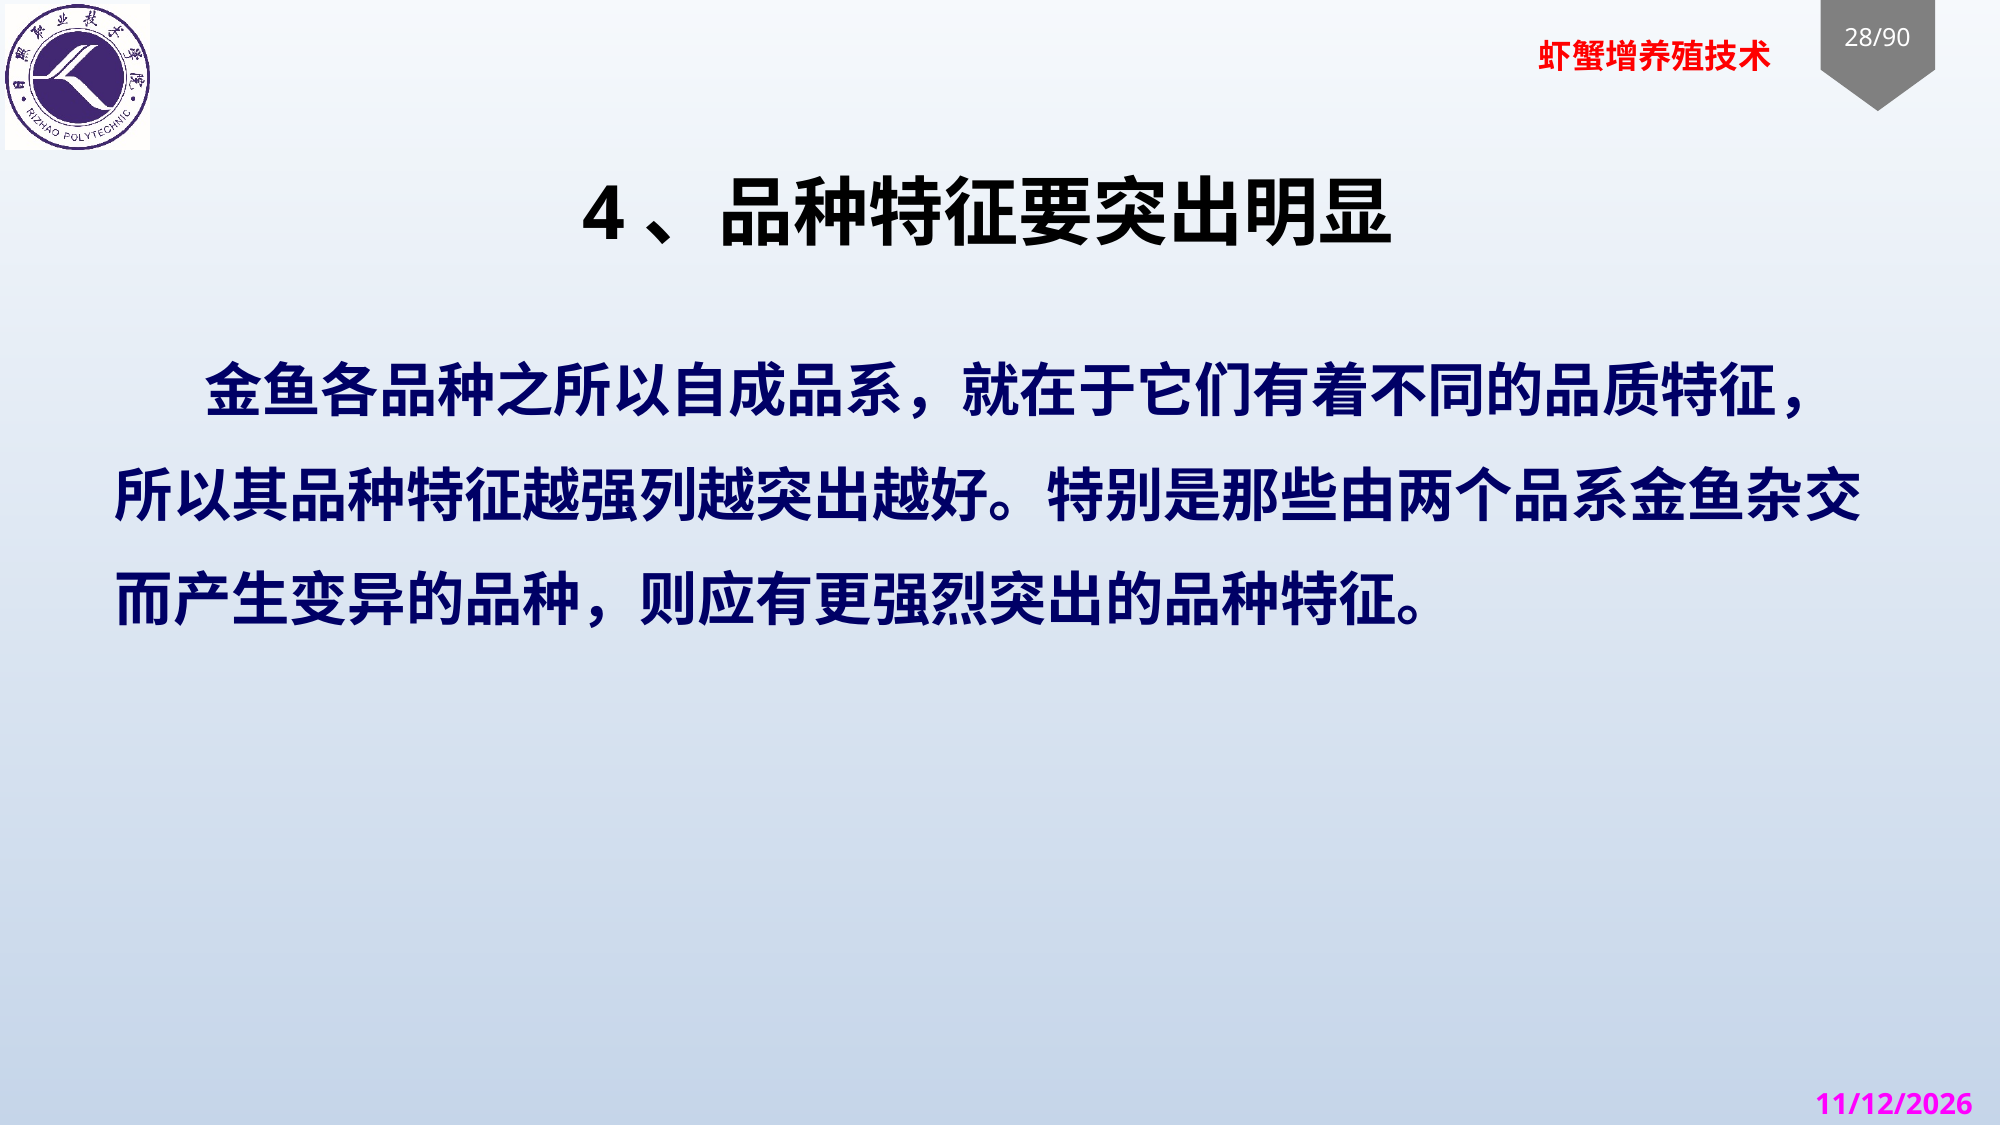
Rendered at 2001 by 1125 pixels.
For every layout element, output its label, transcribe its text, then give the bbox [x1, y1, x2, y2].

list 金鱼各品种之所以自成品系，就在于它们有着不同的品质特征，所以其品种特征越强列越突出越好。特别是那些由两个品系金鱼杂交而产生变异的品种，则应有更强烈突出的品种特征。 [99, 310, 1900, 1040]
title 4、品种特征要突出明显 [87, 115, 1888, 304]
picture [5, 4, 150, 150]
